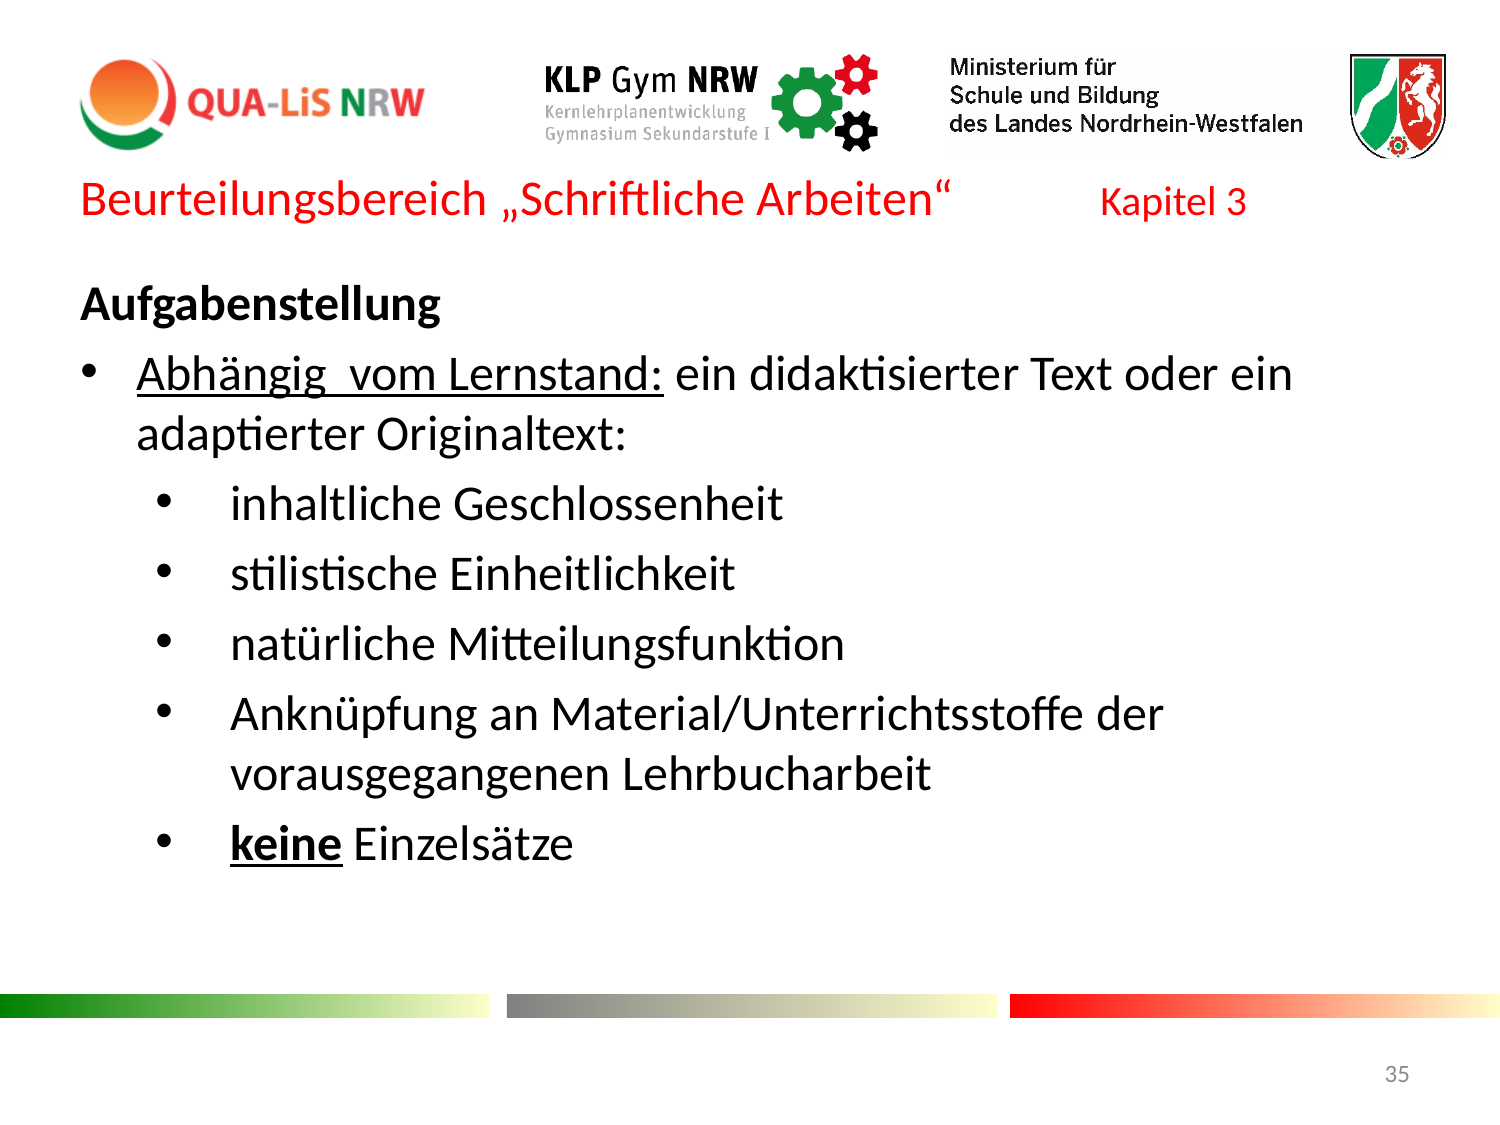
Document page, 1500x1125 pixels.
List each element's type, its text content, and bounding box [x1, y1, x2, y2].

picture [950, 54, 1446, 158]
picture [501, 28, 908, 158]
list Beurteilungsbereich „Schriftliche Arbeiten“ Kapitel 3 Aufgabenstellung Abhängig vom Lernstand: ein didaktisierter Text oder ein adaptierter Originaltext: inhaltliche Geschlossenheit stilistische Einheitlichkeit natürliche Mitteilungsfunktion Anknüpfung an Material/Unterrichtsstoffe der vorausgegangenen Lehrbucharbeit keine Einzelsätze [65, 158, 1459, 976]
slide_number 35 [1328, 1042, 1425, 1103]
picture [77, 52, 431, 154]
